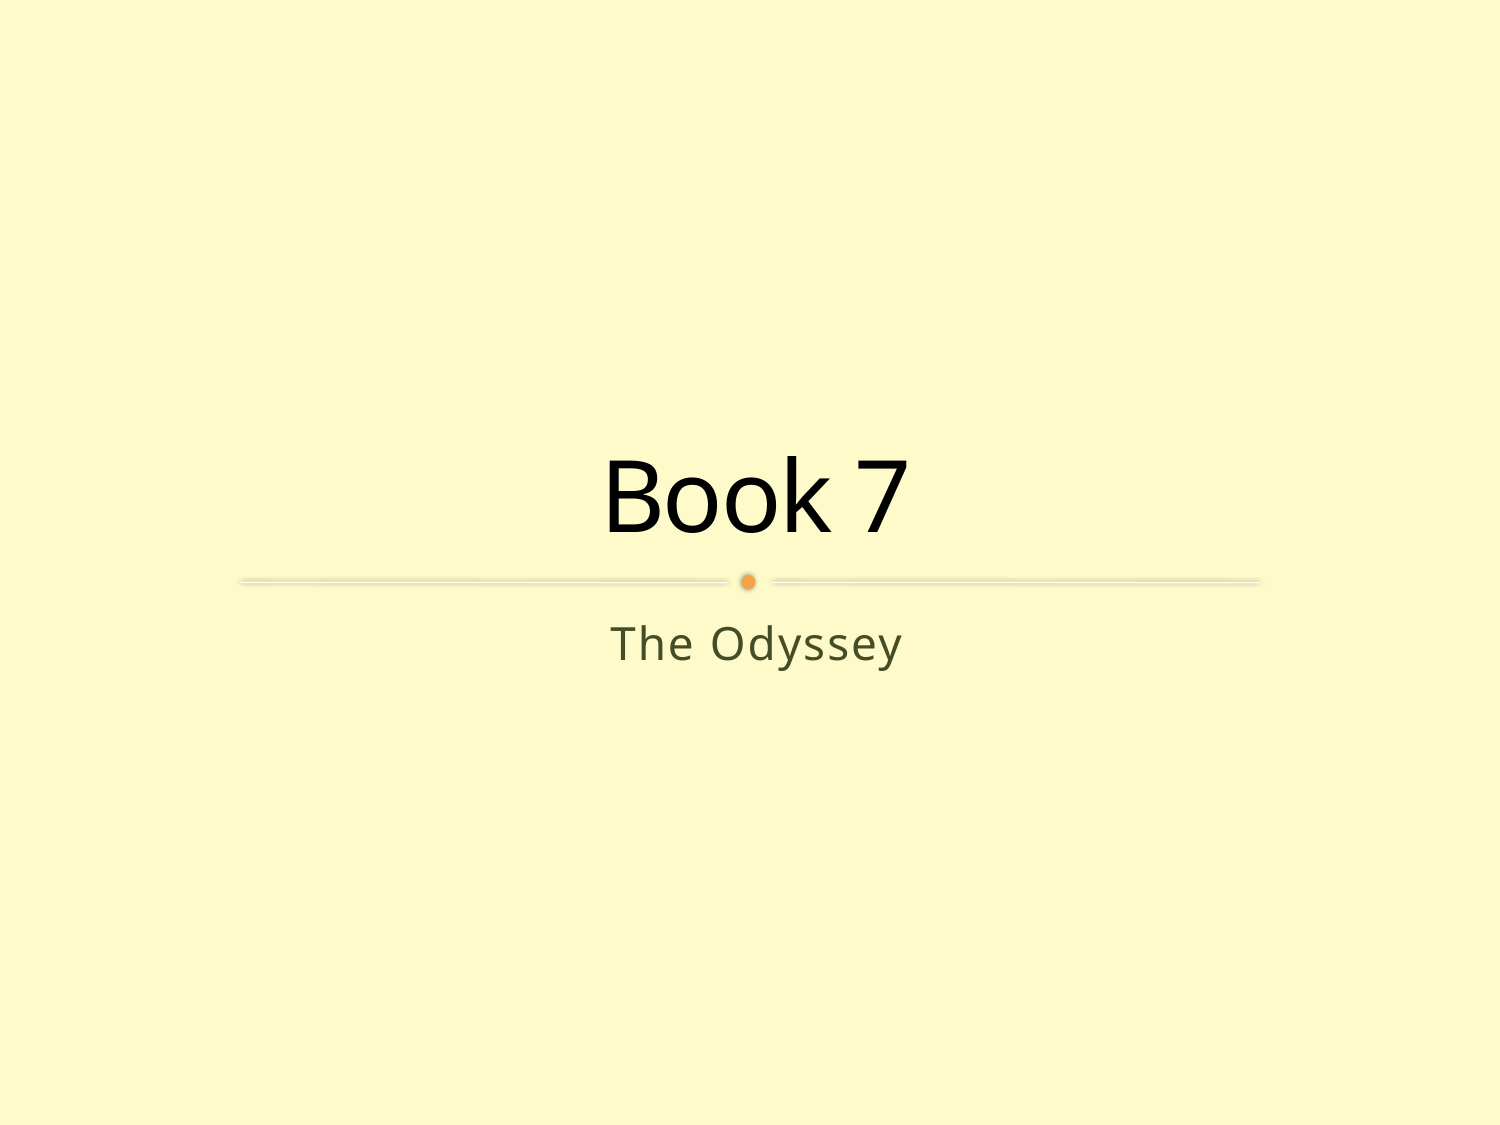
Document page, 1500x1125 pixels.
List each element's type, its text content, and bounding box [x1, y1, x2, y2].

title Book 7 [74, 235, 1438, 561]
subtitle The Odyssey [75, 606, 1438, 795]
